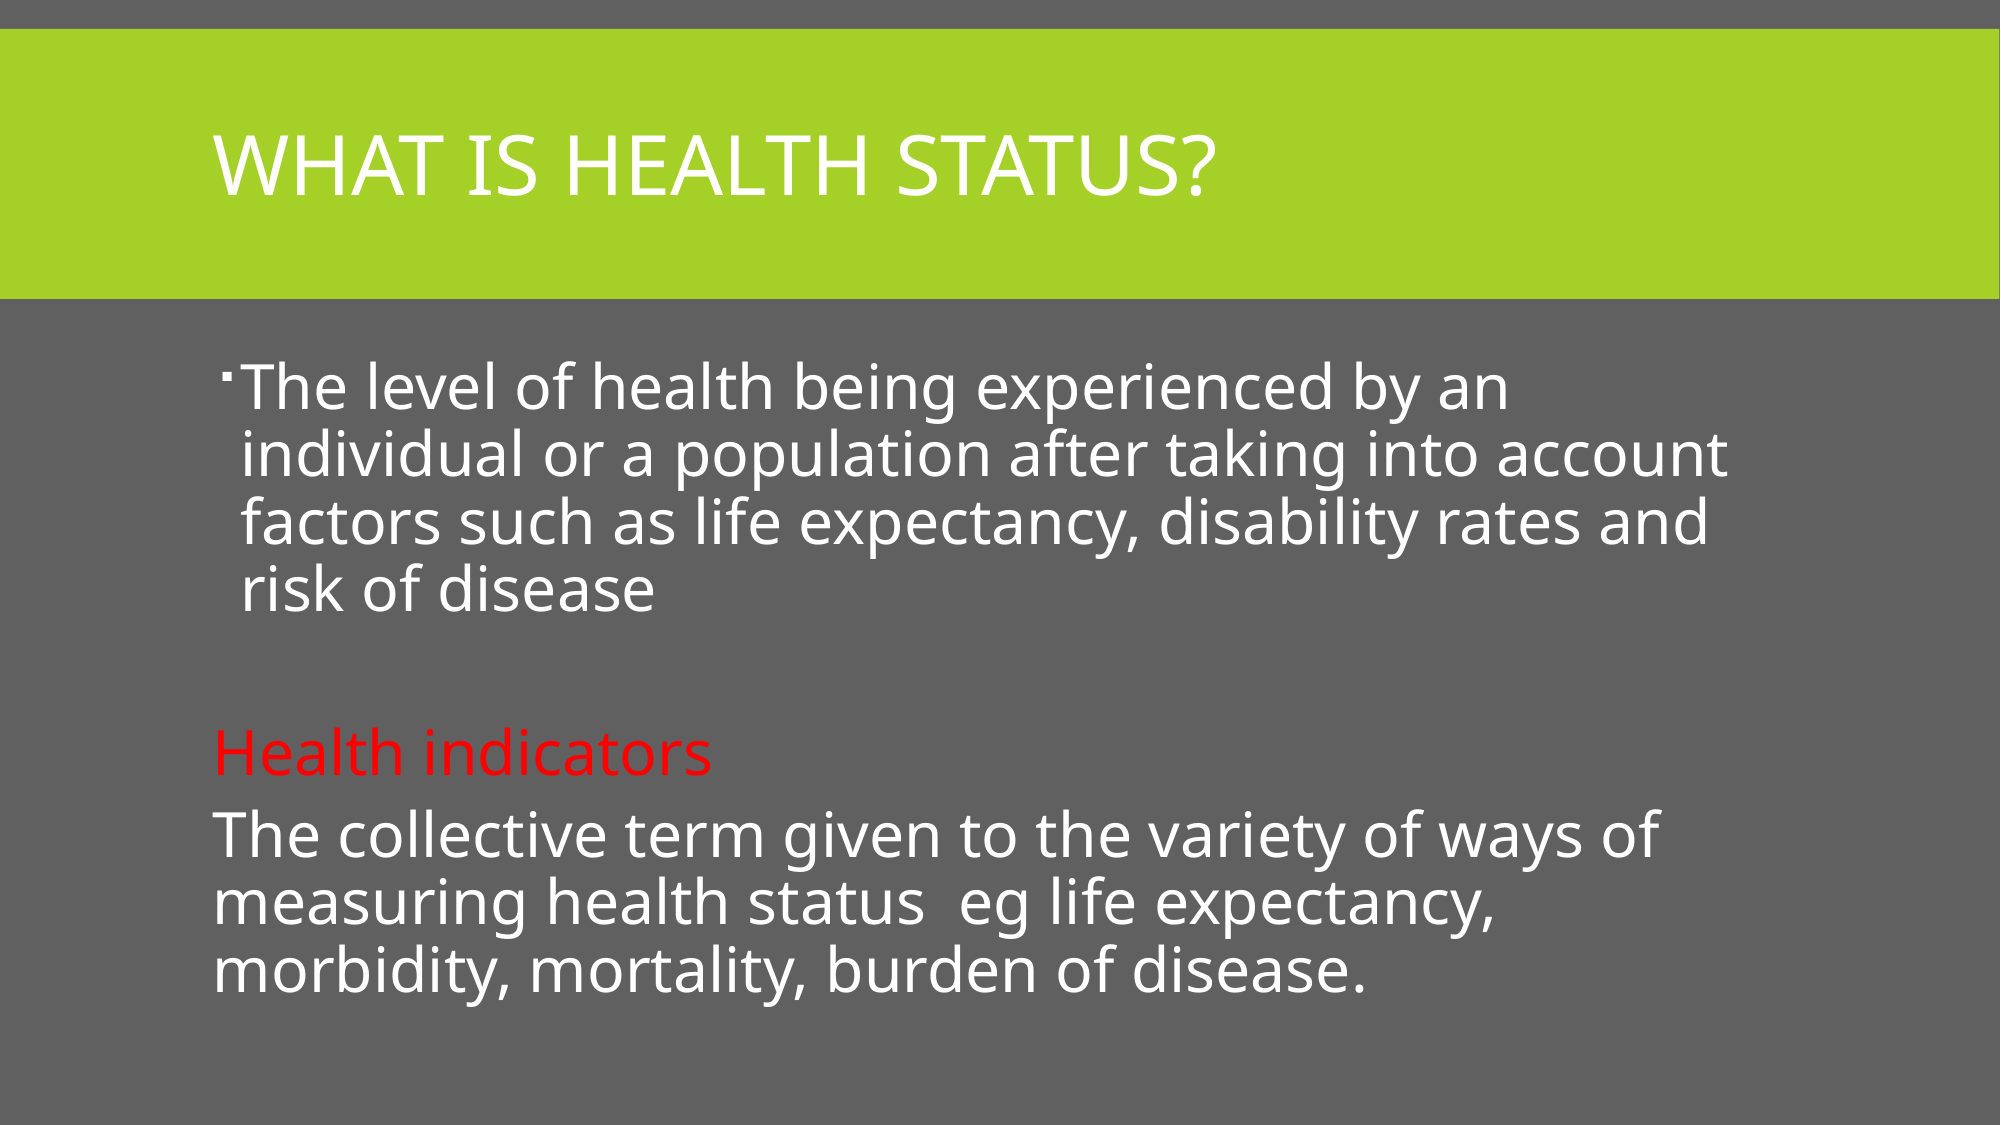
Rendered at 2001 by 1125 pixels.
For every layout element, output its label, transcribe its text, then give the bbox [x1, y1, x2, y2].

list The level of health being experienced by an individual or a population after taking into account factors such as life expectancy, disability rates and risk of disease Health indicators The collective term given to the variety of ways of measuring health status eg life expectancy, morbidity, mortality, burden of disease. [198, 347, 1803, 1025]
title What is health status? [197, 46, 1803, 295]
